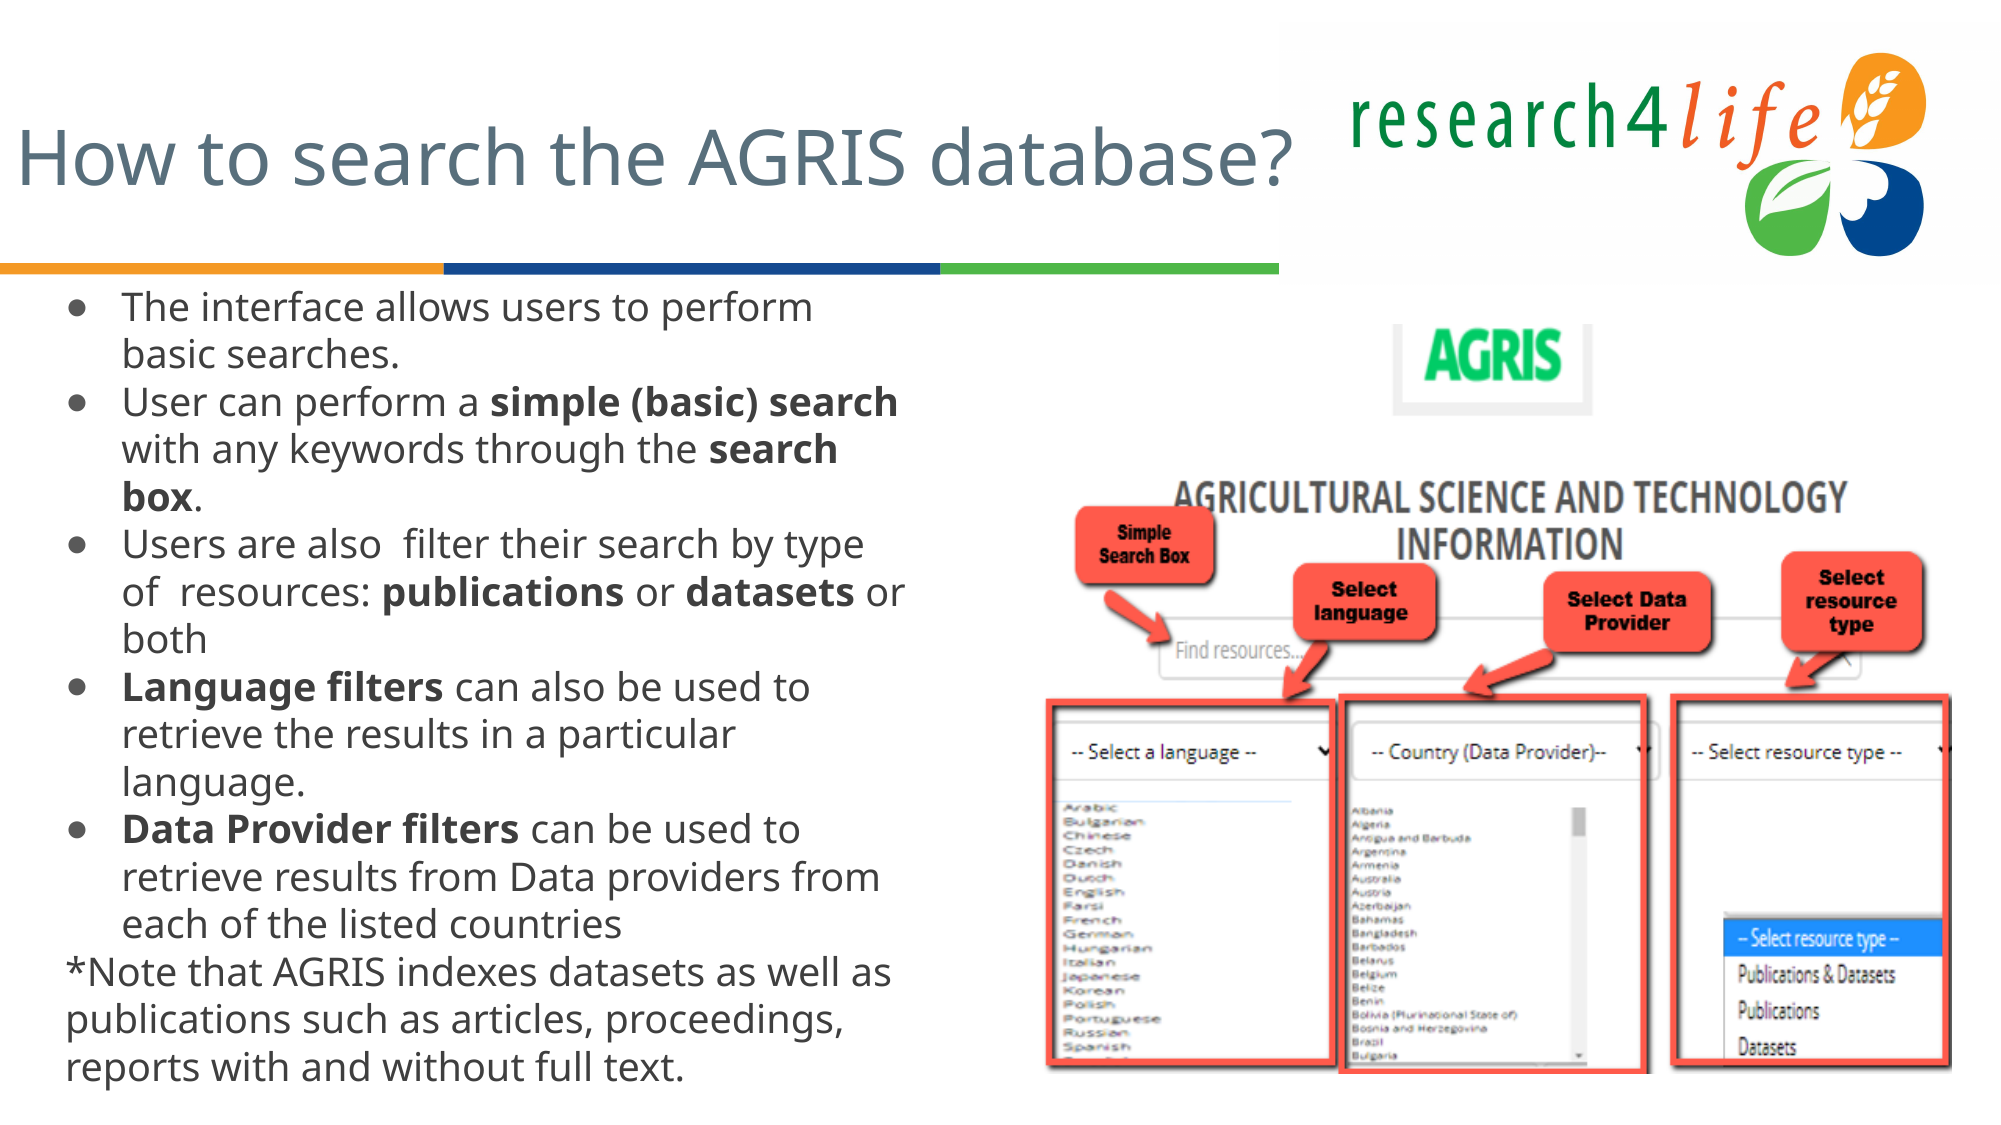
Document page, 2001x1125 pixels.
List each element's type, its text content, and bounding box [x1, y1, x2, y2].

list The interface allows users to perform basic searches. User can perform a simple (basic) search with any keywords through the search box. Users are also filter their search by type of resources: publications or datasets or both Language filters can also be used to retrieve the results in a particular language. Data Provider filters can be used to retrieve results from Data providers from each of the listed countries *Note that AGRIS indexes datasets as well as publications such as articles, proceedings, reports with and without full text. [48, 274, 928, 1075]
picture [1018, 323, 1952, 1075]
title How to search the AGRIS database? [0, 71, 1348, 250]
picture [1279, 22, 2000, 285]
